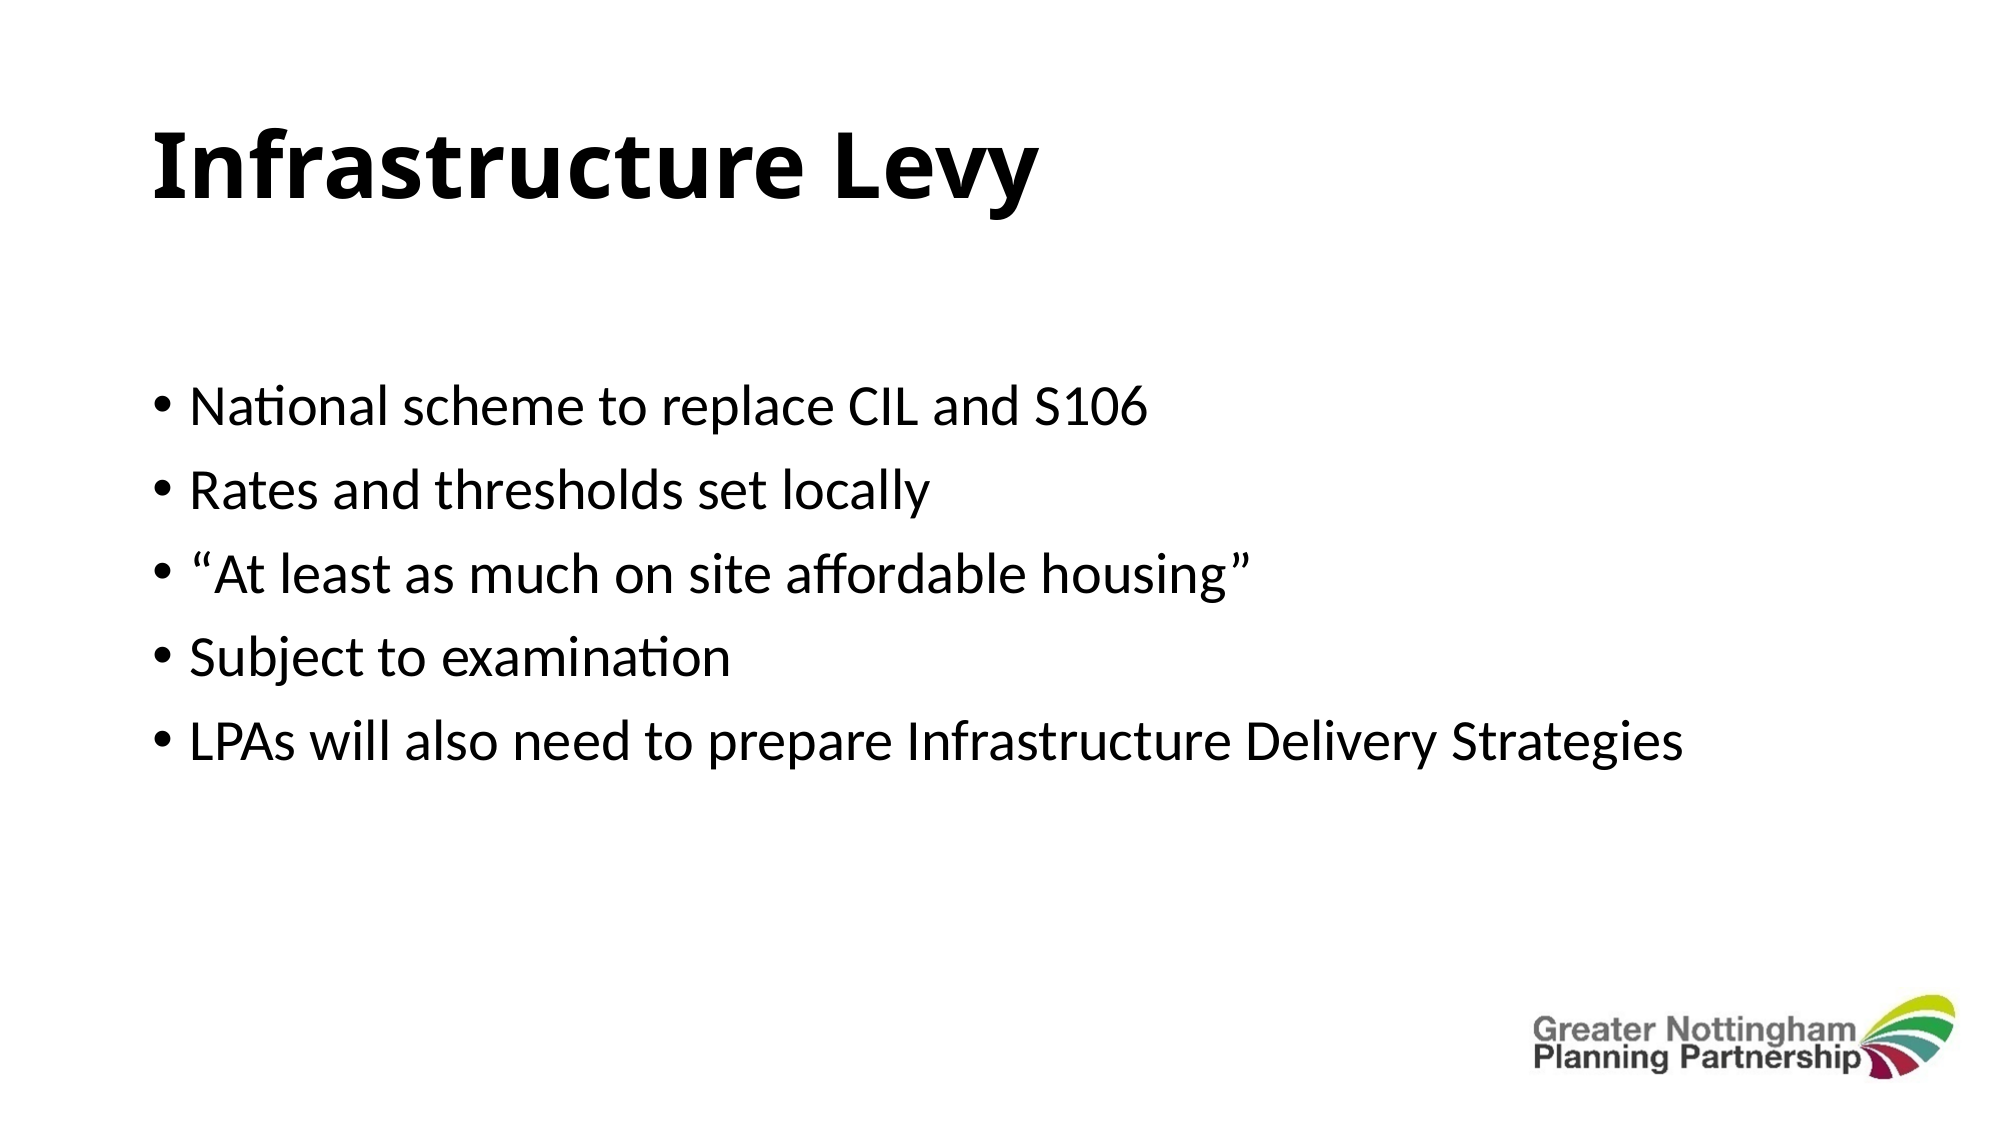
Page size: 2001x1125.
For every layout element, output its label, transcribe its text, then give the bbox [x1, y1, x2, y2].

title Infrastructure Levy [137, 59, 1863, 277]
picture [1513, 987, 1966, 1088]
list National scheme to replace CIL and S106 Rates and thresholds set locally “At least as much on site affordable housing” Subject to examination LPAs will also need to prepare Infrastructure Delivery Strategies [137, 277, 1863, 998]
